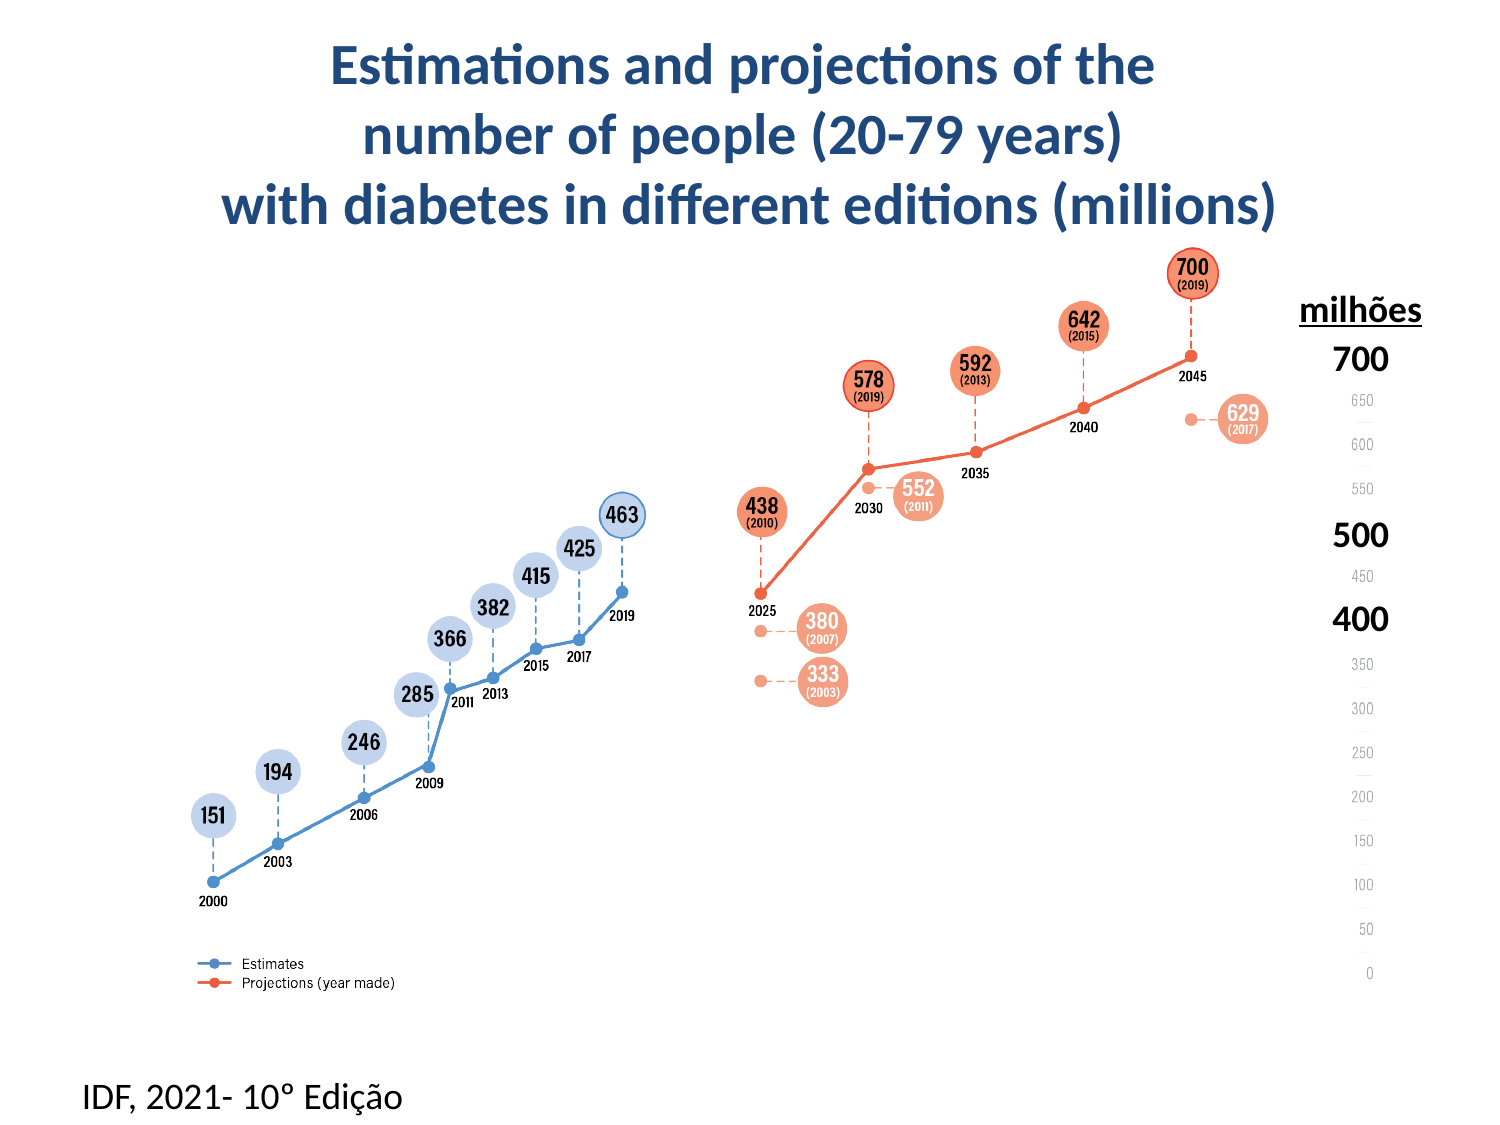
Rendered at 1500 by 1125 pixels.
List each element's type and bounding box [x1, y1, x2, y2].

text_box [0, 18, 1500, 1125]
